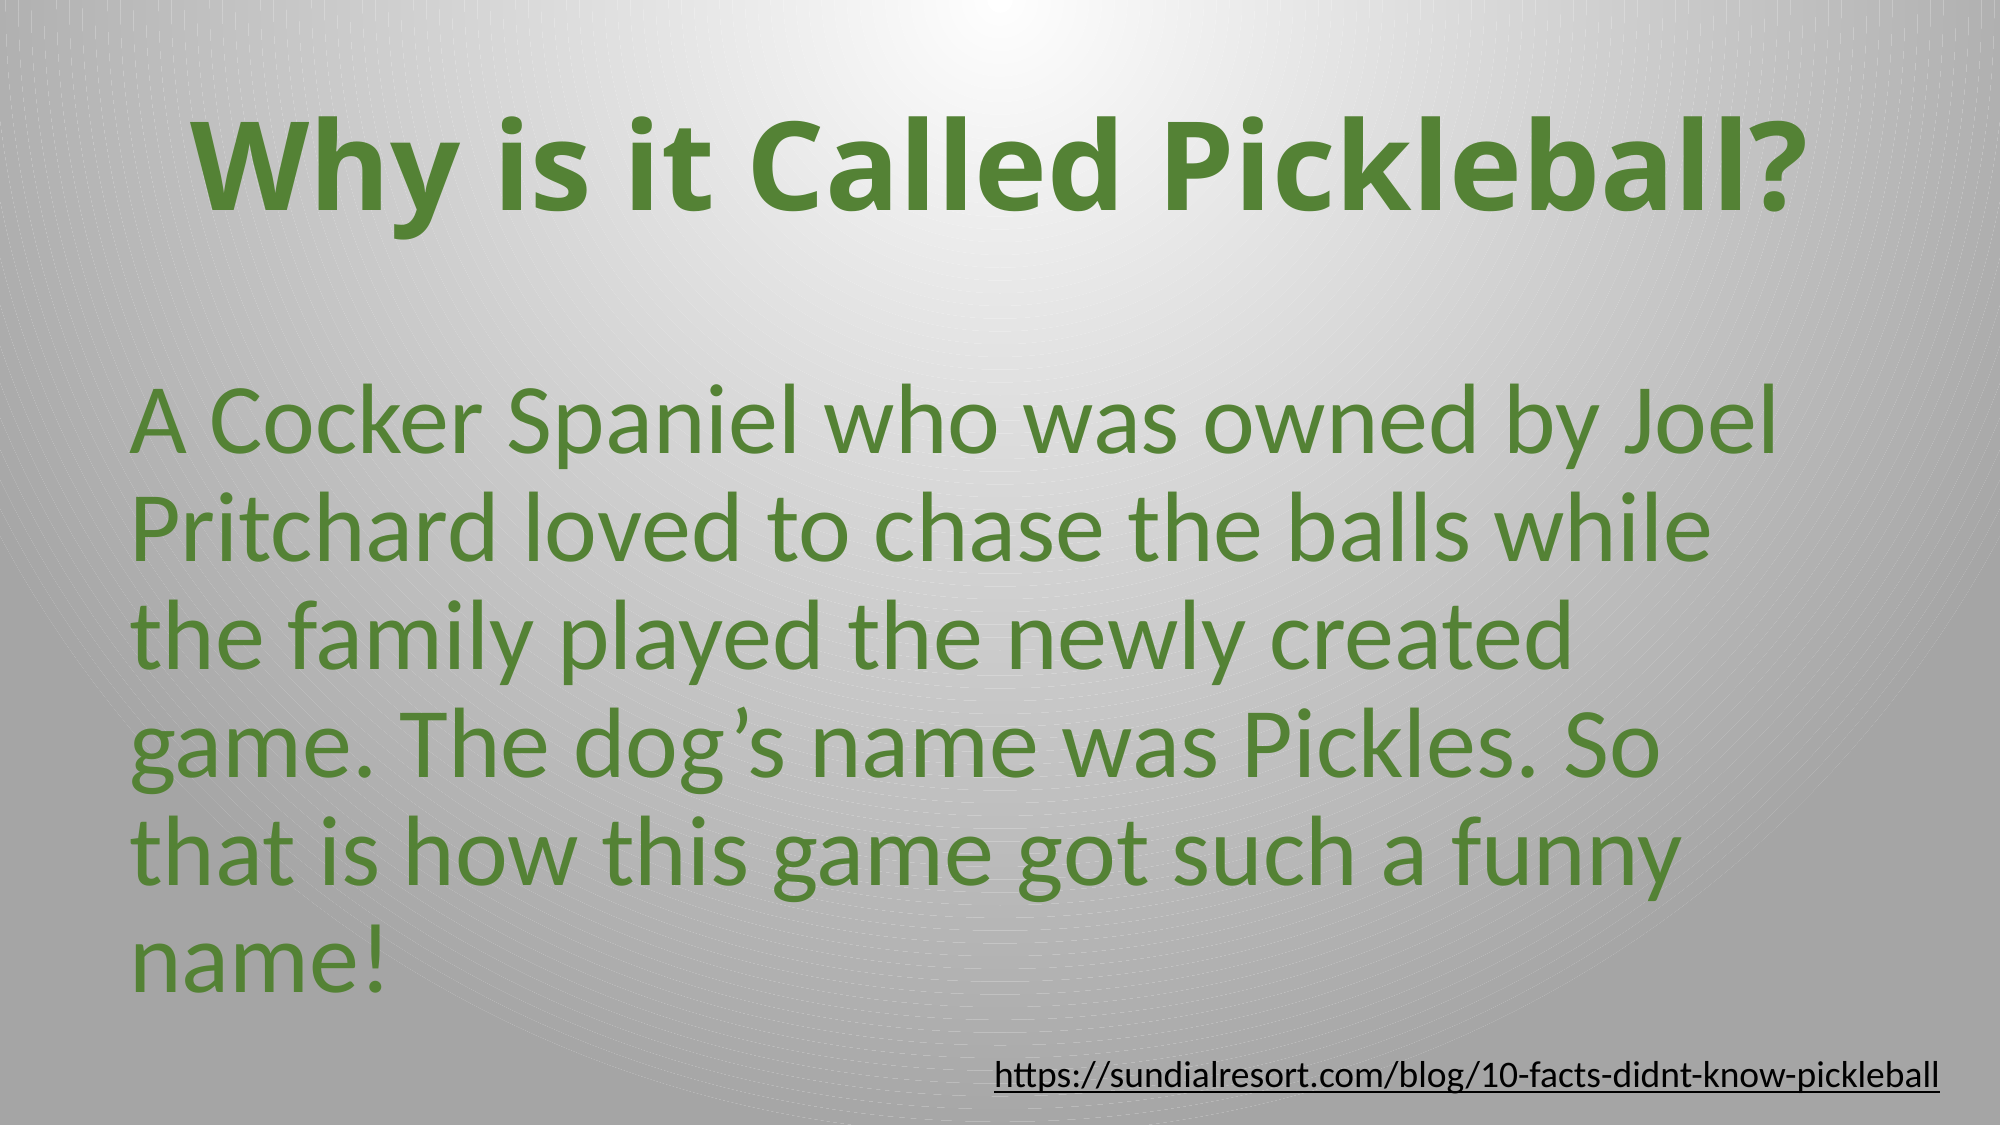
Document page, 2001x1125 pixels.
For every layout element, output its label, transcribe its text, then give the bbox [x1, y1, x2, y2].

text_box https://sundialresort.com/blog/10-facts-didnt-know-pickleball [979, 1043, 1964, 1103]
list A Cocker Spaniel who was owned by Joel Pritchard loved to chase the balls while the family played the newly created game. The dog’s name was Pickles. So that is how this game got such a funny name! [114, 359, 1840, 1074]
title Why is it Called Pickleball? [137, 62, 1863, 280]
